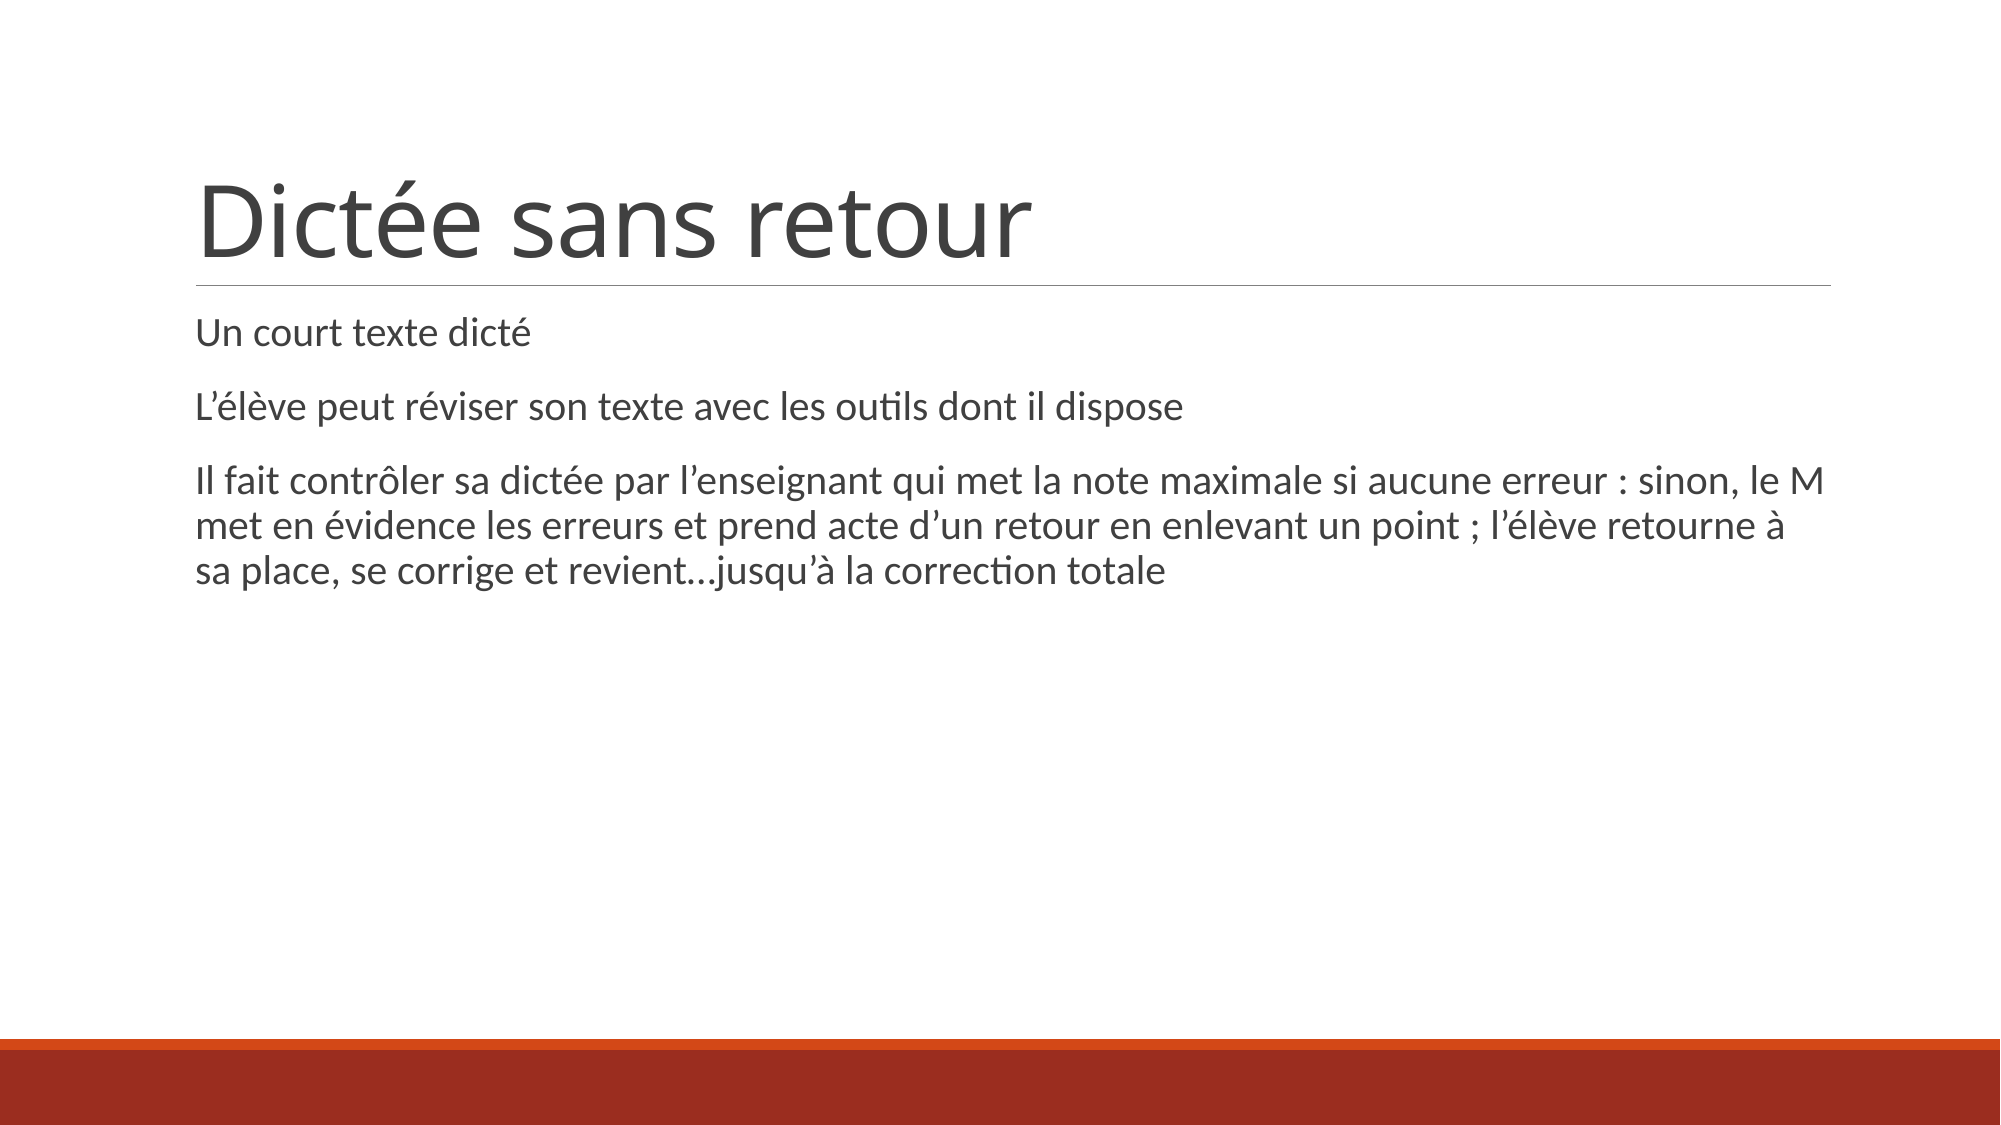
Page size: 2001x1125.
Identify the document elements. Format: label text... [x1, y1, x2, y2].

title Dictée sans retour [180, 47, 1830, 285]
list Un court texte dicté L’élève peut réviser son texte avec les outils dont il dispose Il fait contrôler sa dictée par l’enseignant qui met la note maximale si aucune erreur : sinon, le M met en évidence les erreurs et prend acte d’un retour en enlevant un point ; l’élève retourne à sa place, se corrige et revient…jusqu’à la correction totale [180, 302, 1830, 963]
